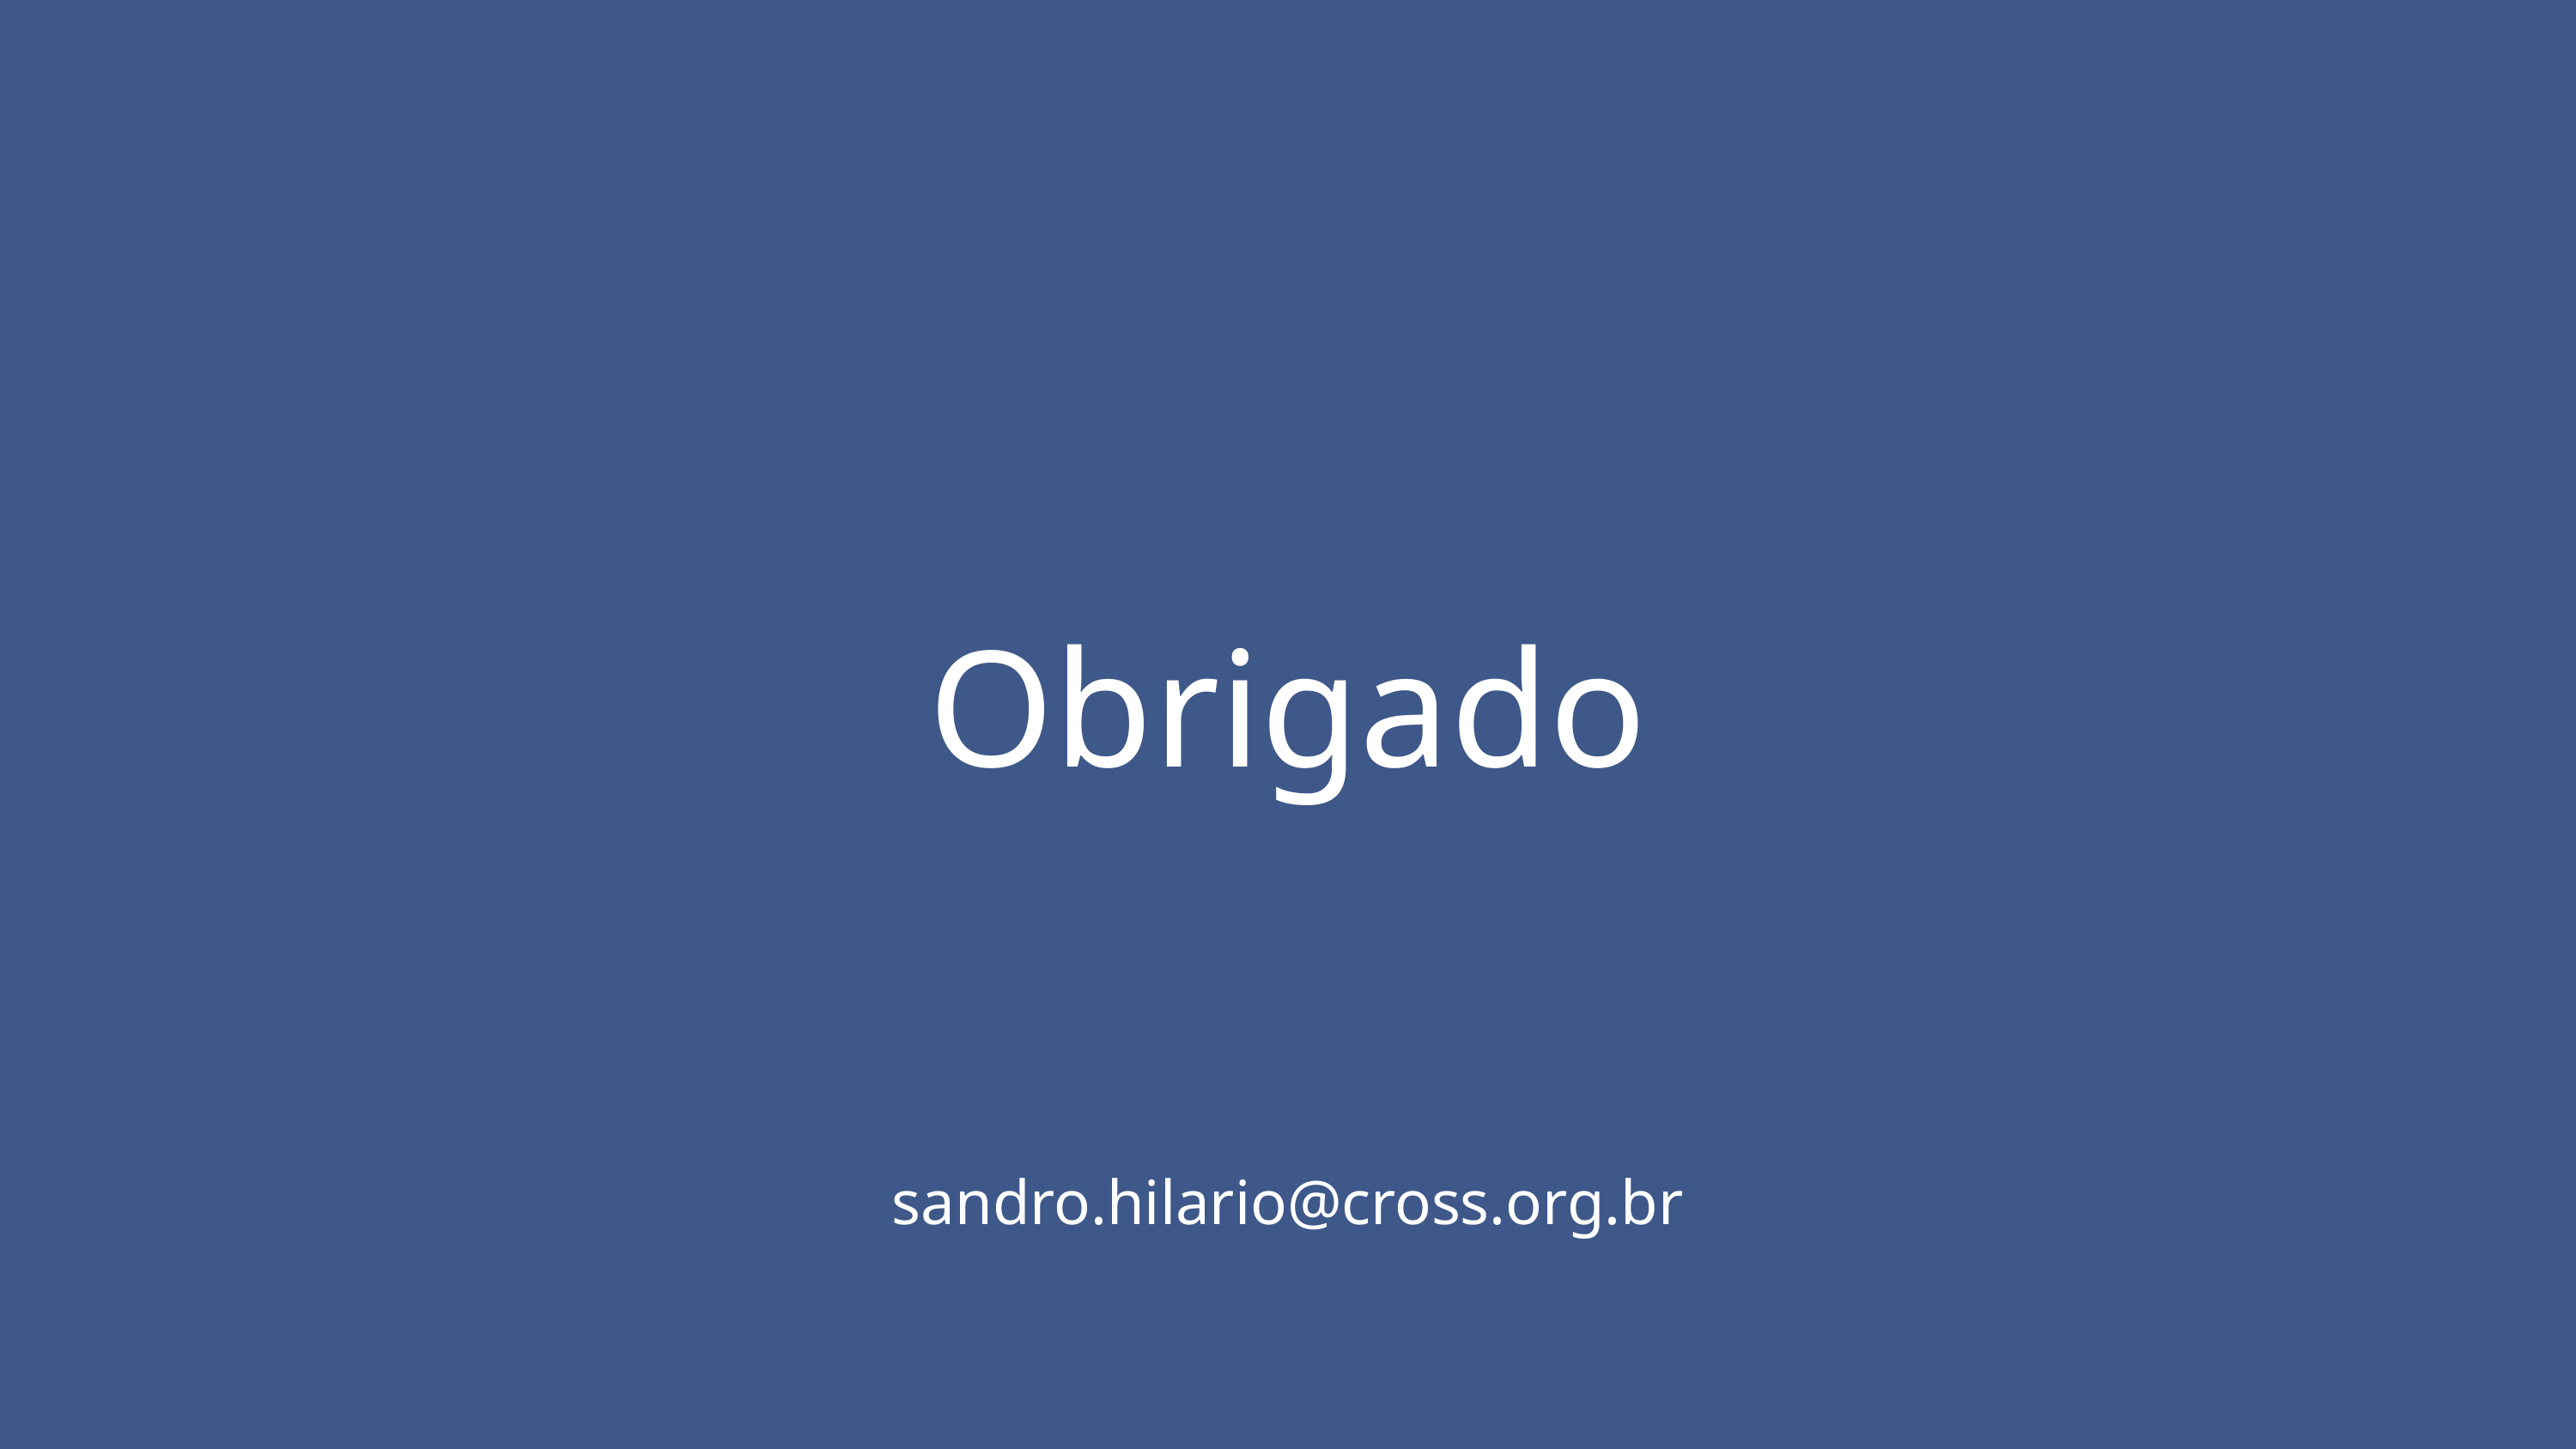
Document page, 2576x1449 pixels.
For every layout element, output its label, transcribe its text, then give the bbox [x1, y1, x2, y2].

text_box sandro.hilario@cross.org.br [869, 1151, 1707, 1237]
text_box Obrigado [887, 573, 1689, 800]
